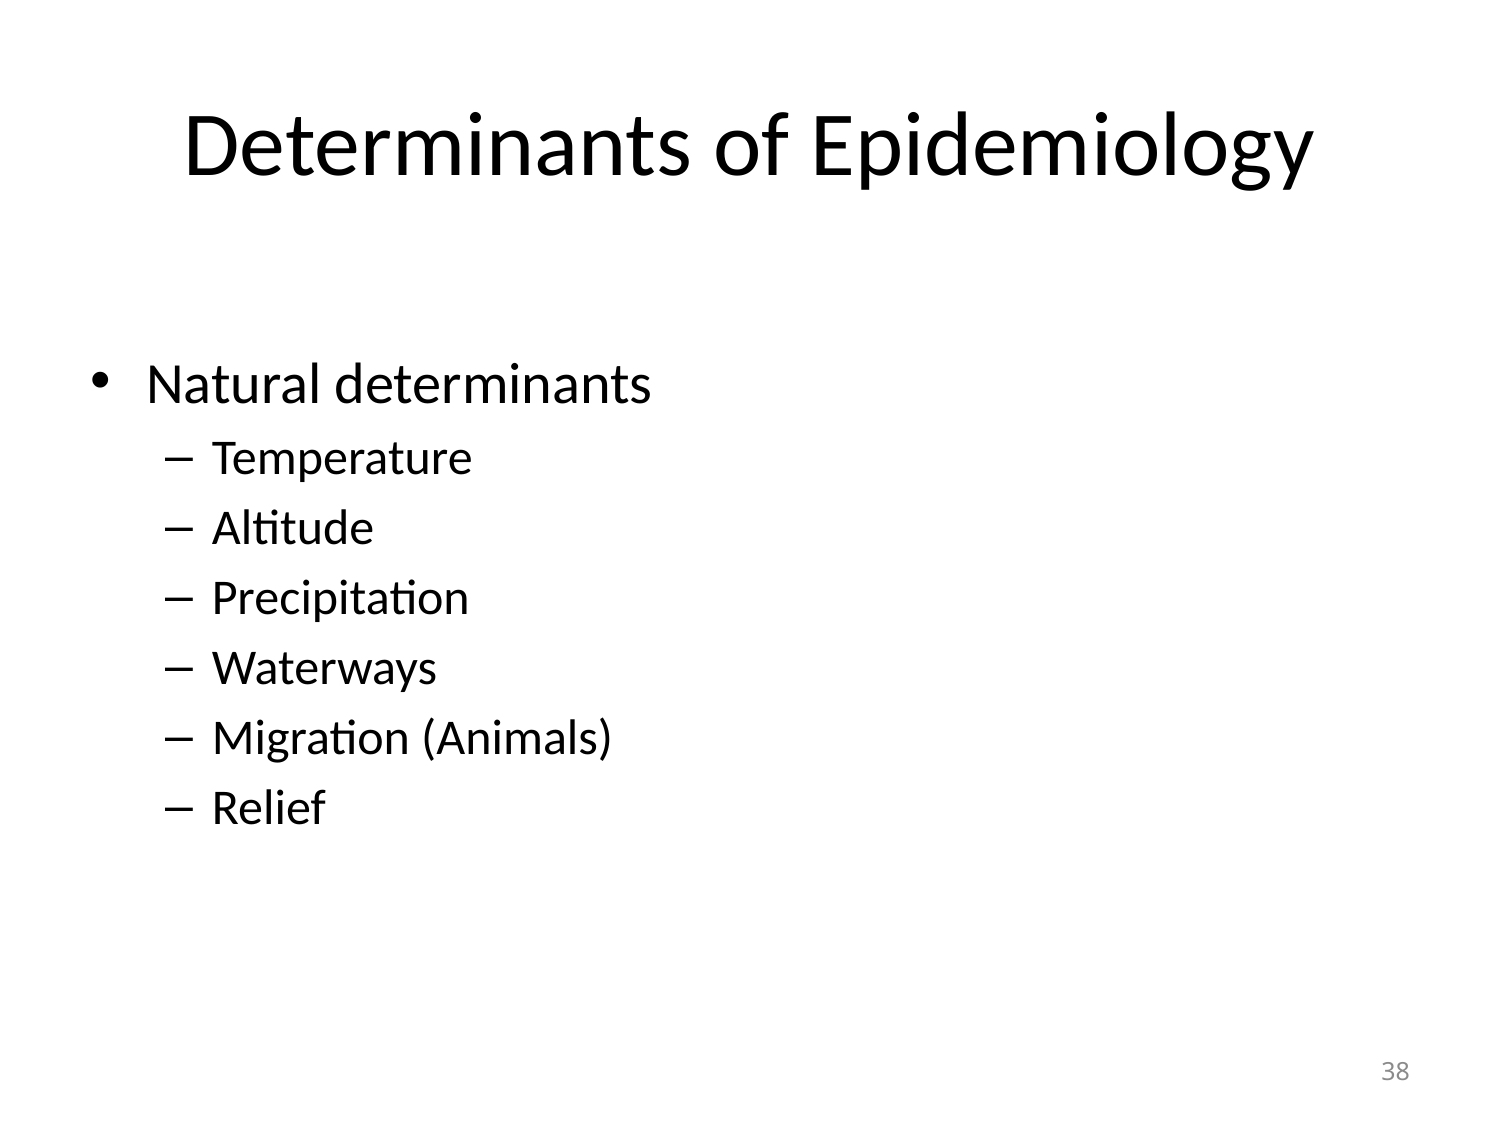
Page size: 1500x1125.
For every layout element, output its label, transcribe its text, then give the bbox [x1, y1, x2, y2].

list Natural determinants Temperature Altitude Precipitation Waterways Migration (Animals) Relief [75, 337, 738, 1013]
slide_number 38 [1074, 1042, 1425, 1103]
title Determinants of Epidemiology [75, 45, 1425, 233]
